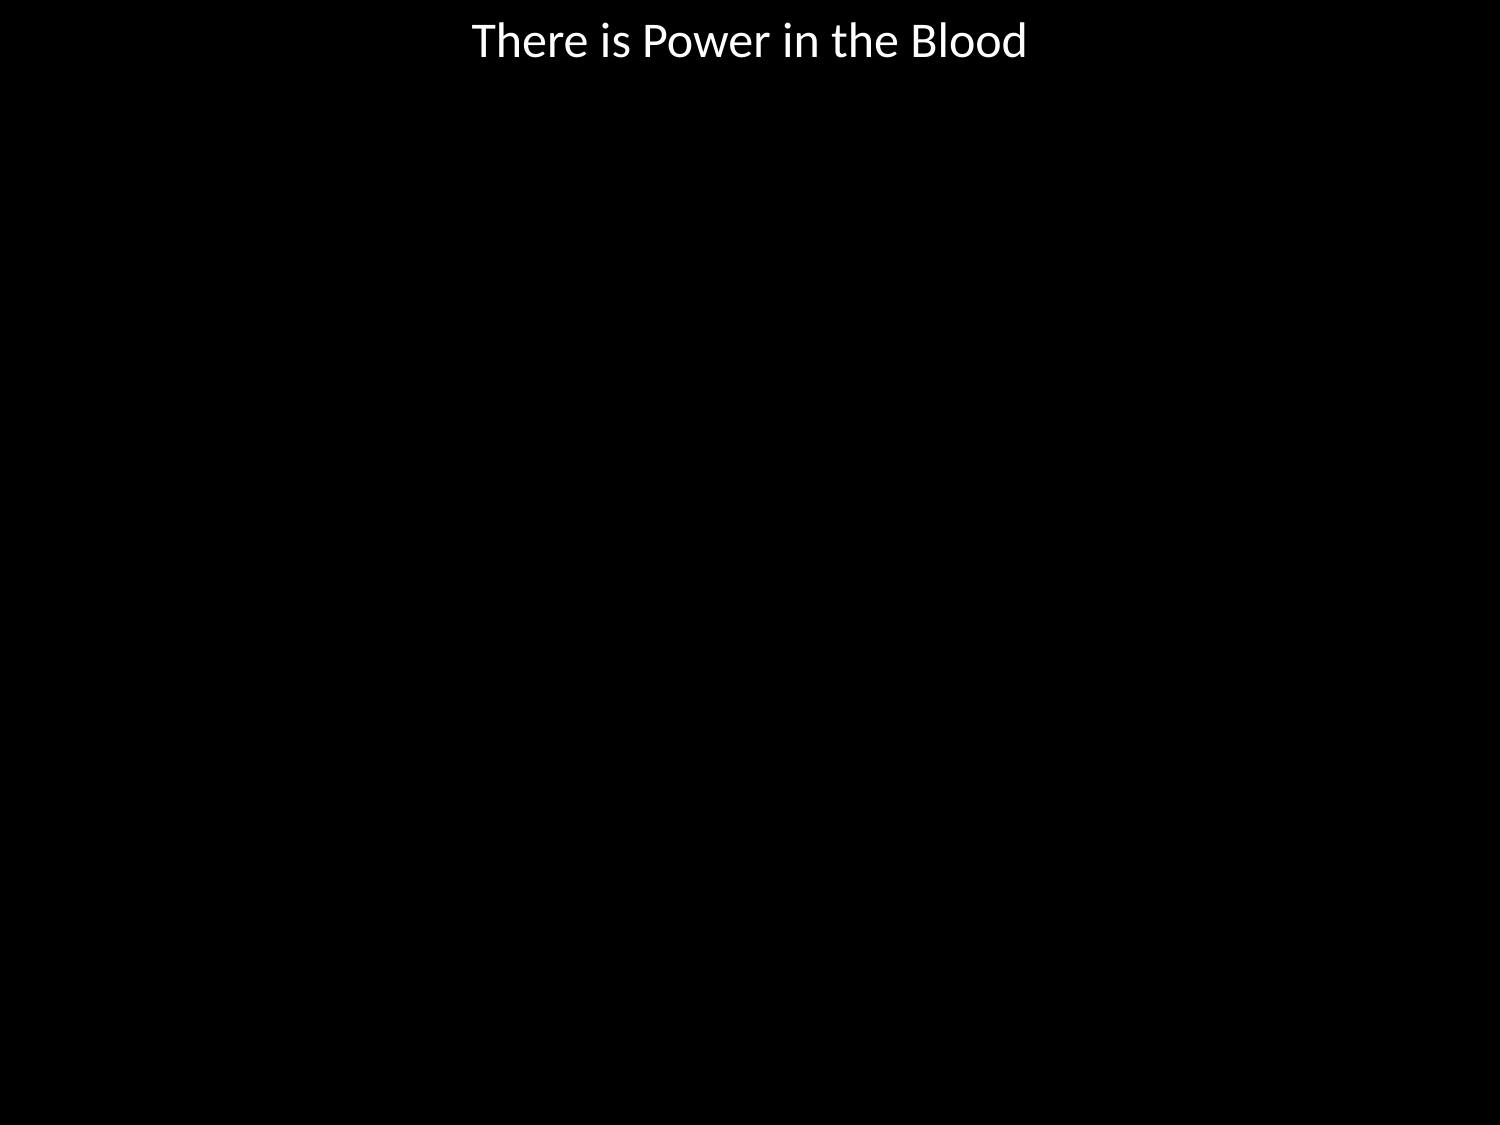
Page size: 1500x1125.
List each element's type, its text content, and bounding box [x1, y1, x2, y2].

list There is Power in the Blood [0, 0, 1500, 75]
